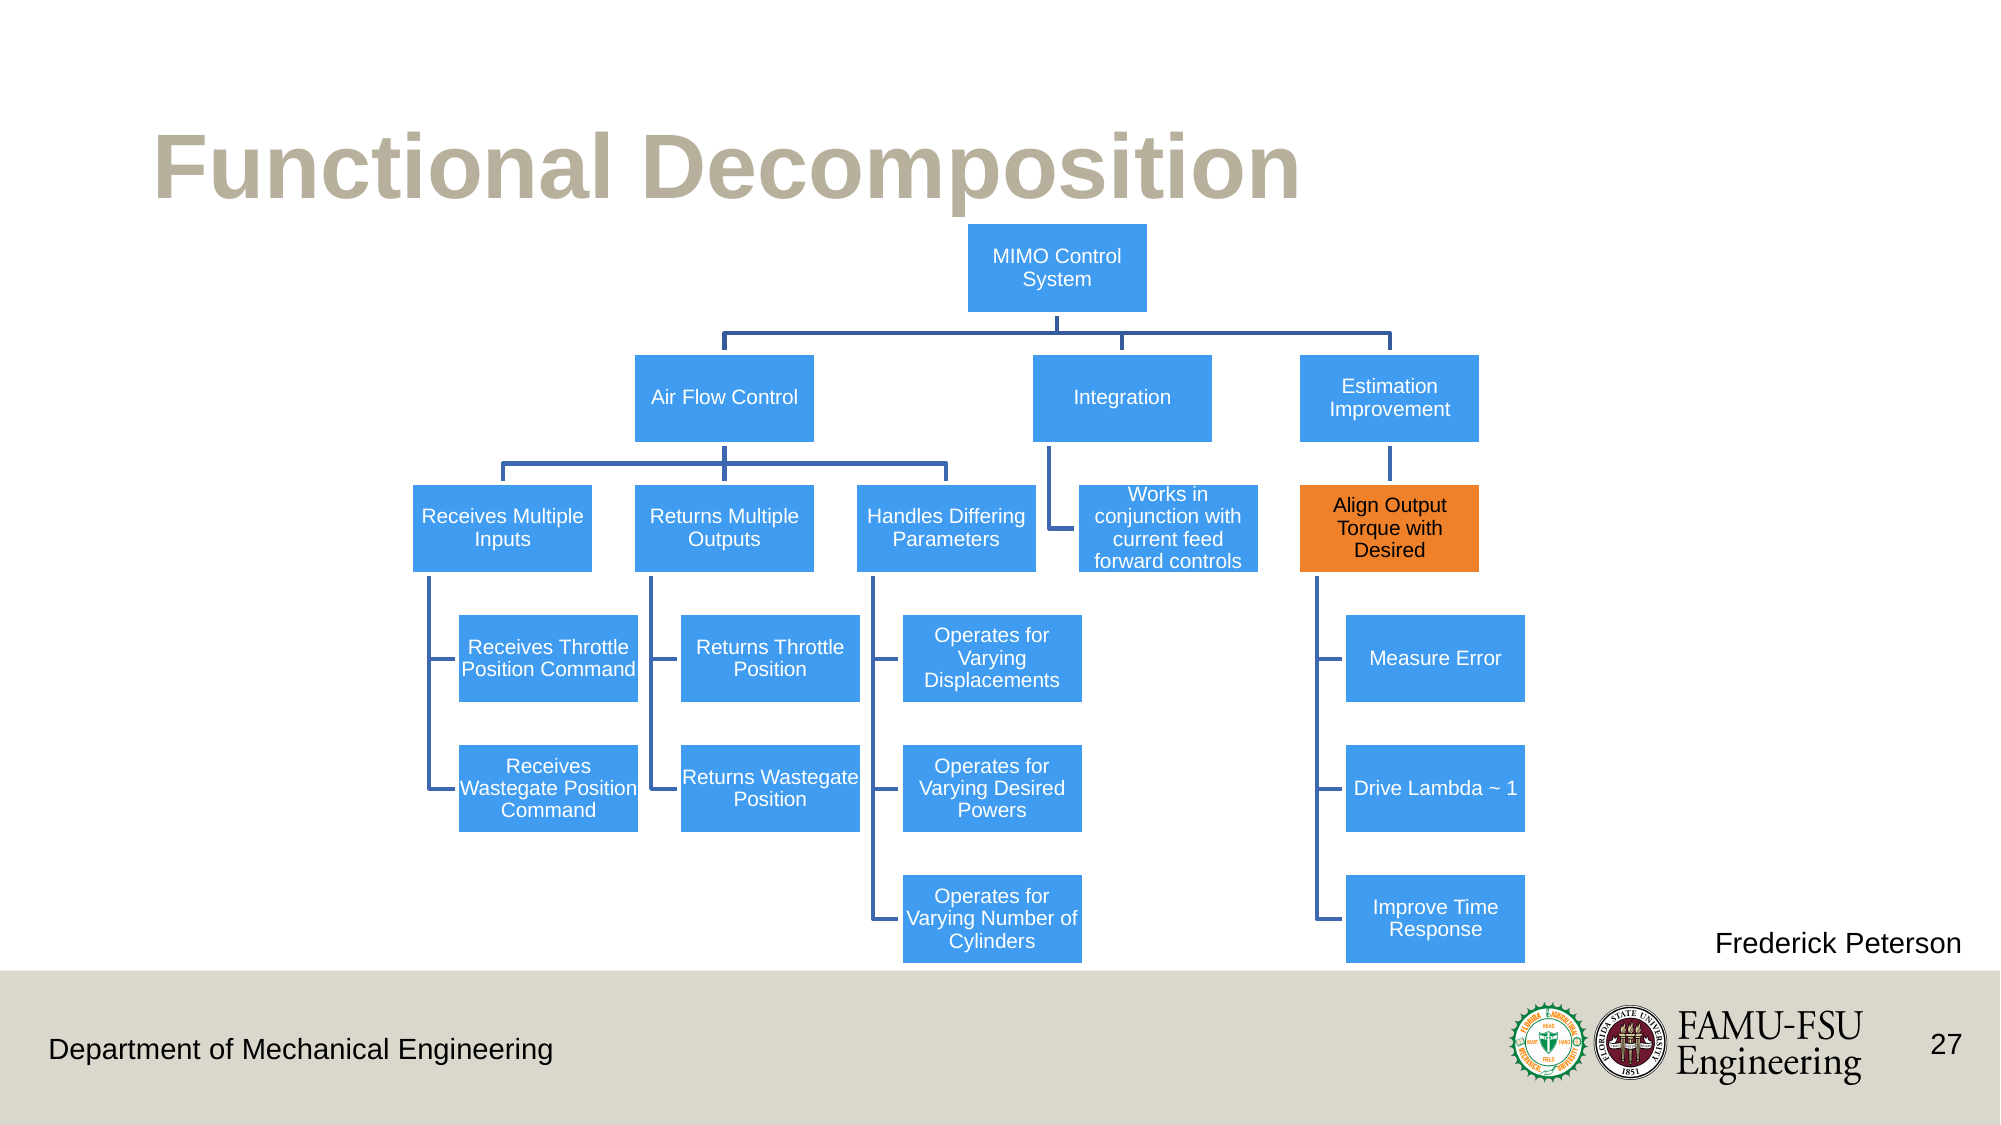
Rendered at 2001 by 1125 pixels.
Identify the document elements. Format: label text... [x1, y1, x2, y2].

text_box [185, 221, 1753, 966]
slide_number 27 [1862, 1017, 1978, 1078]
list Frederick Peterson [1758, 920, 2000, 972]
picture [1509, 1002, 1863, 1085]
title Functional Decomposition [137, 59, 1863, 278]
